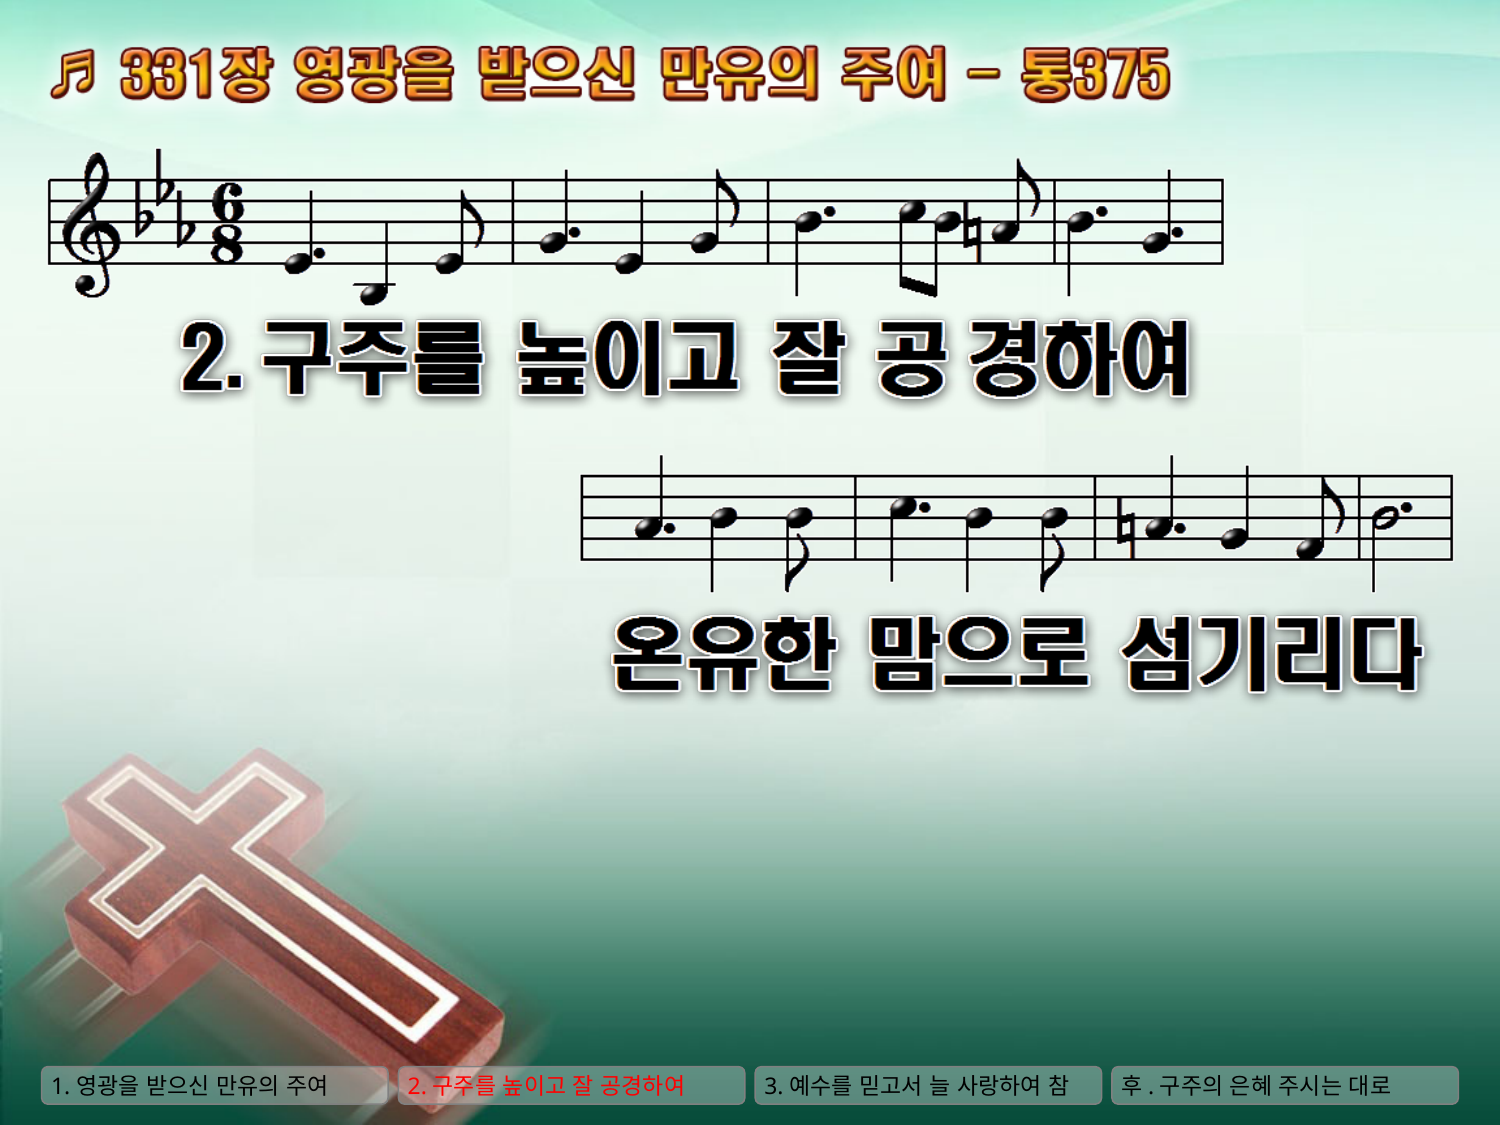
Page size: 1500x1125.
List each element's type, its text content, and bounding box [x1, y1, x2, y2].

text_box 1.영광을 받으신 만유의 주여 [41, 1066, 389, 1105]
picture [0, 0, 1500, 1125]
text_box 3.예수를 믿고서 늘 사랑하여 참 [755, 1066, 1102, 1105]
text_box 후.구주의 은혜 주시는 대로 [1111, 1066, 1459, 1105]
text_box 2.구주를 높이고 잘 공경하여 [398, 1066, 745, 1105]
